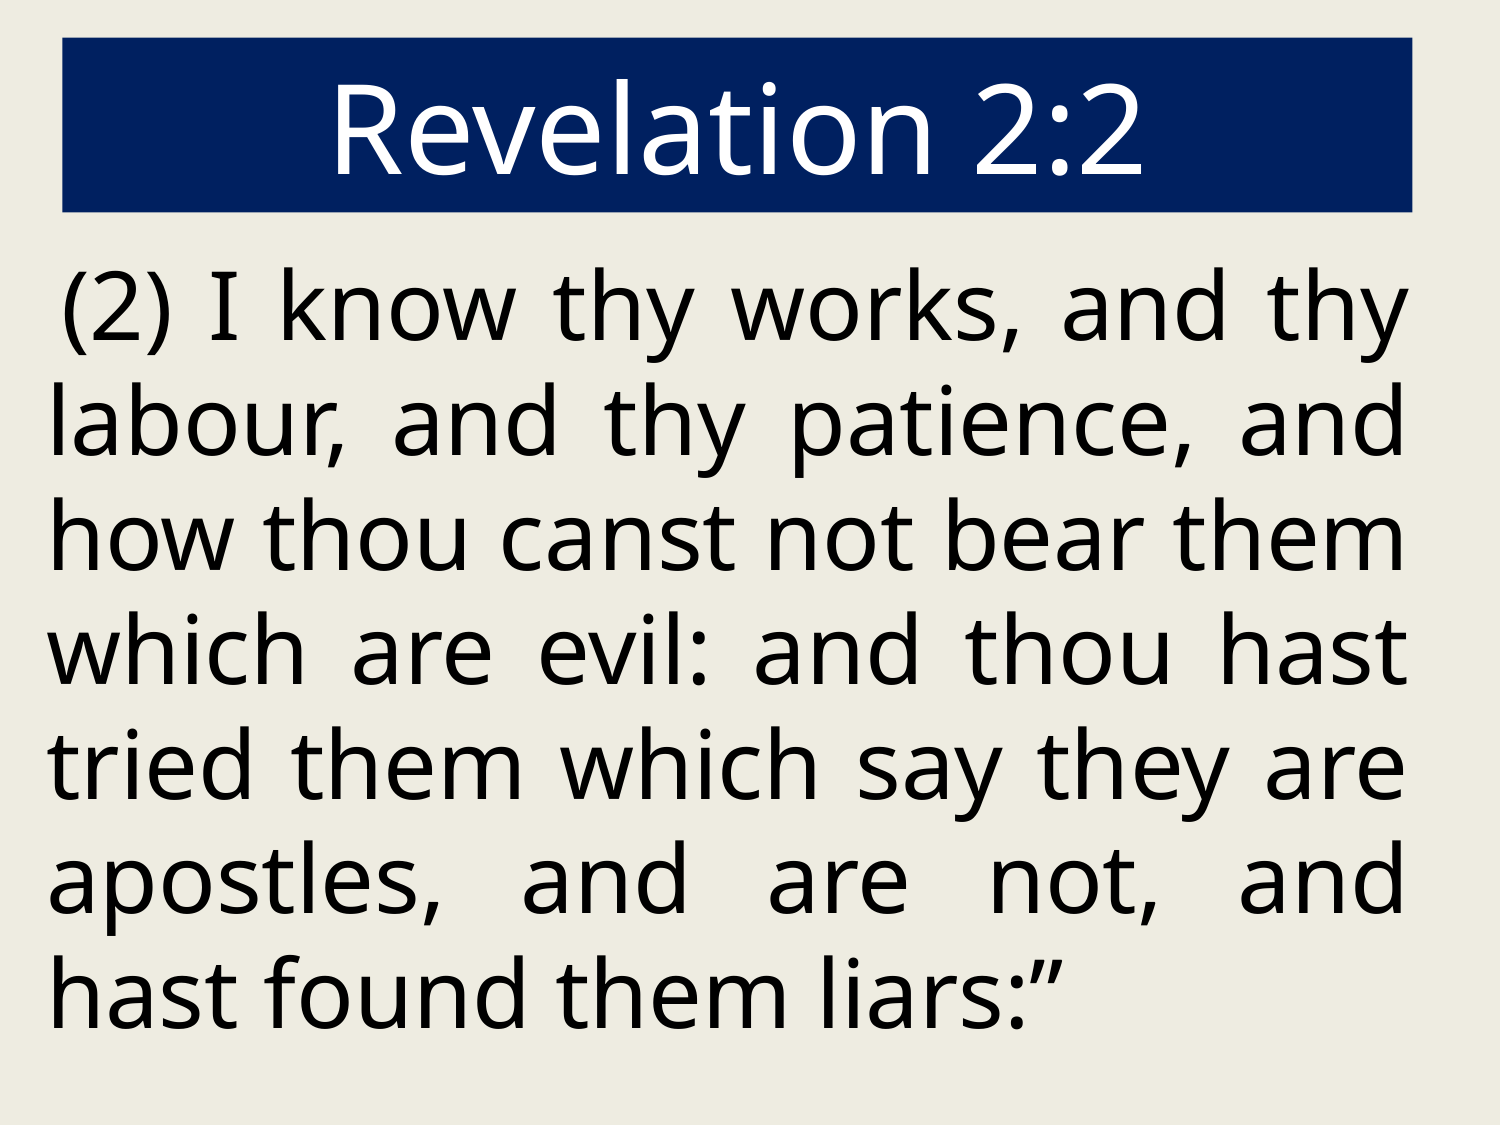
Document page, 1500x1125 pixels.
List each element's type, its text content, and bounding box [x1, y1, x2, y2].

title Revelation 2:2 [62, 37, 1413, 213]
list (2) I know thy works, and thy labour, and thy patience, and how thou canst not bear them which are evil: and thou hast tried them which say they are apostles, and are not, and hast found them liars:” [0, 237, 1425, 1125]
